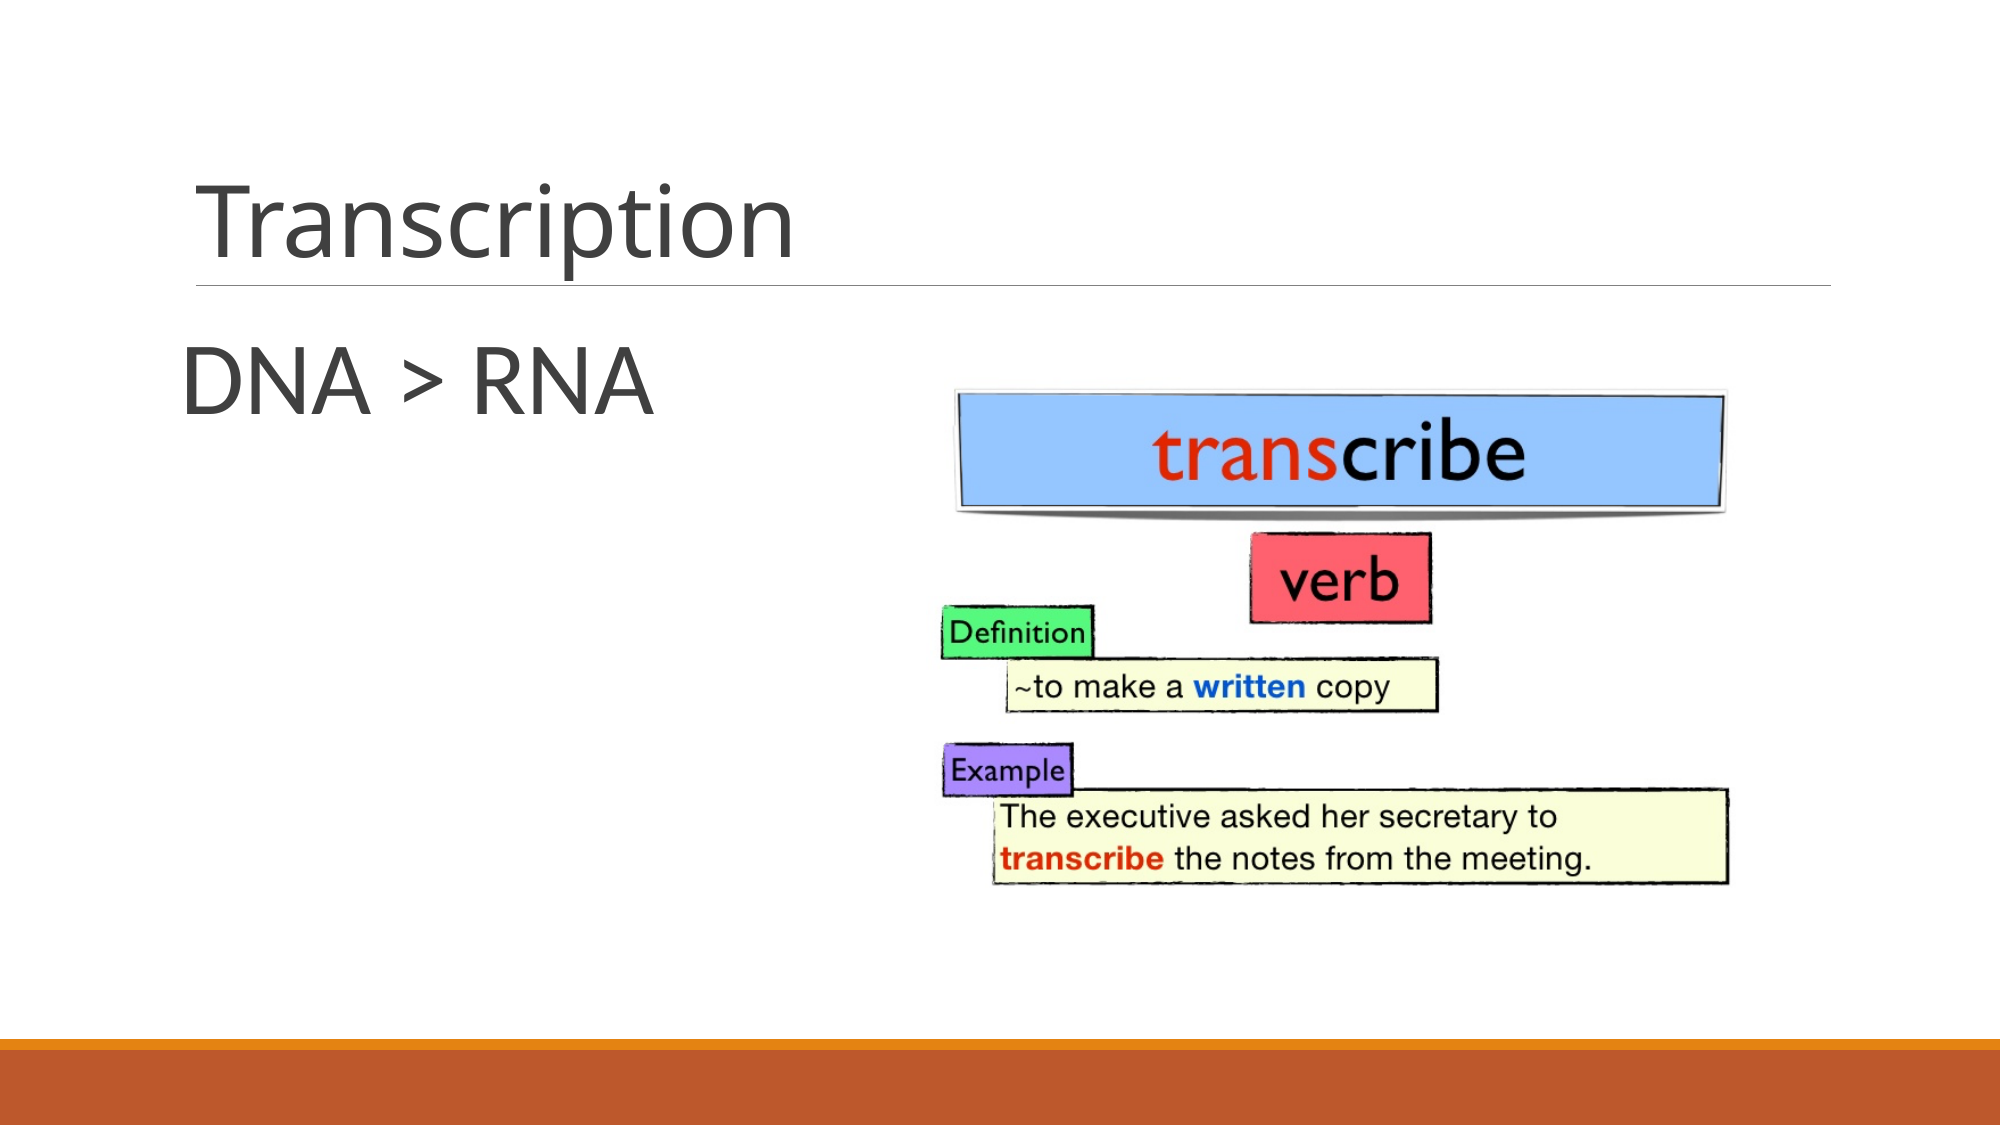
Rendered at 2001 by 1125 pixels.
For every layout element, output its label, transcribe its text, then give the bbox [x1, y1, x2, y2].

title Transcription [180, 47, 1830, 285]
list DNA > RNA [180, 302, 1830, 963]
picture [925, 341, 1755, 964]
